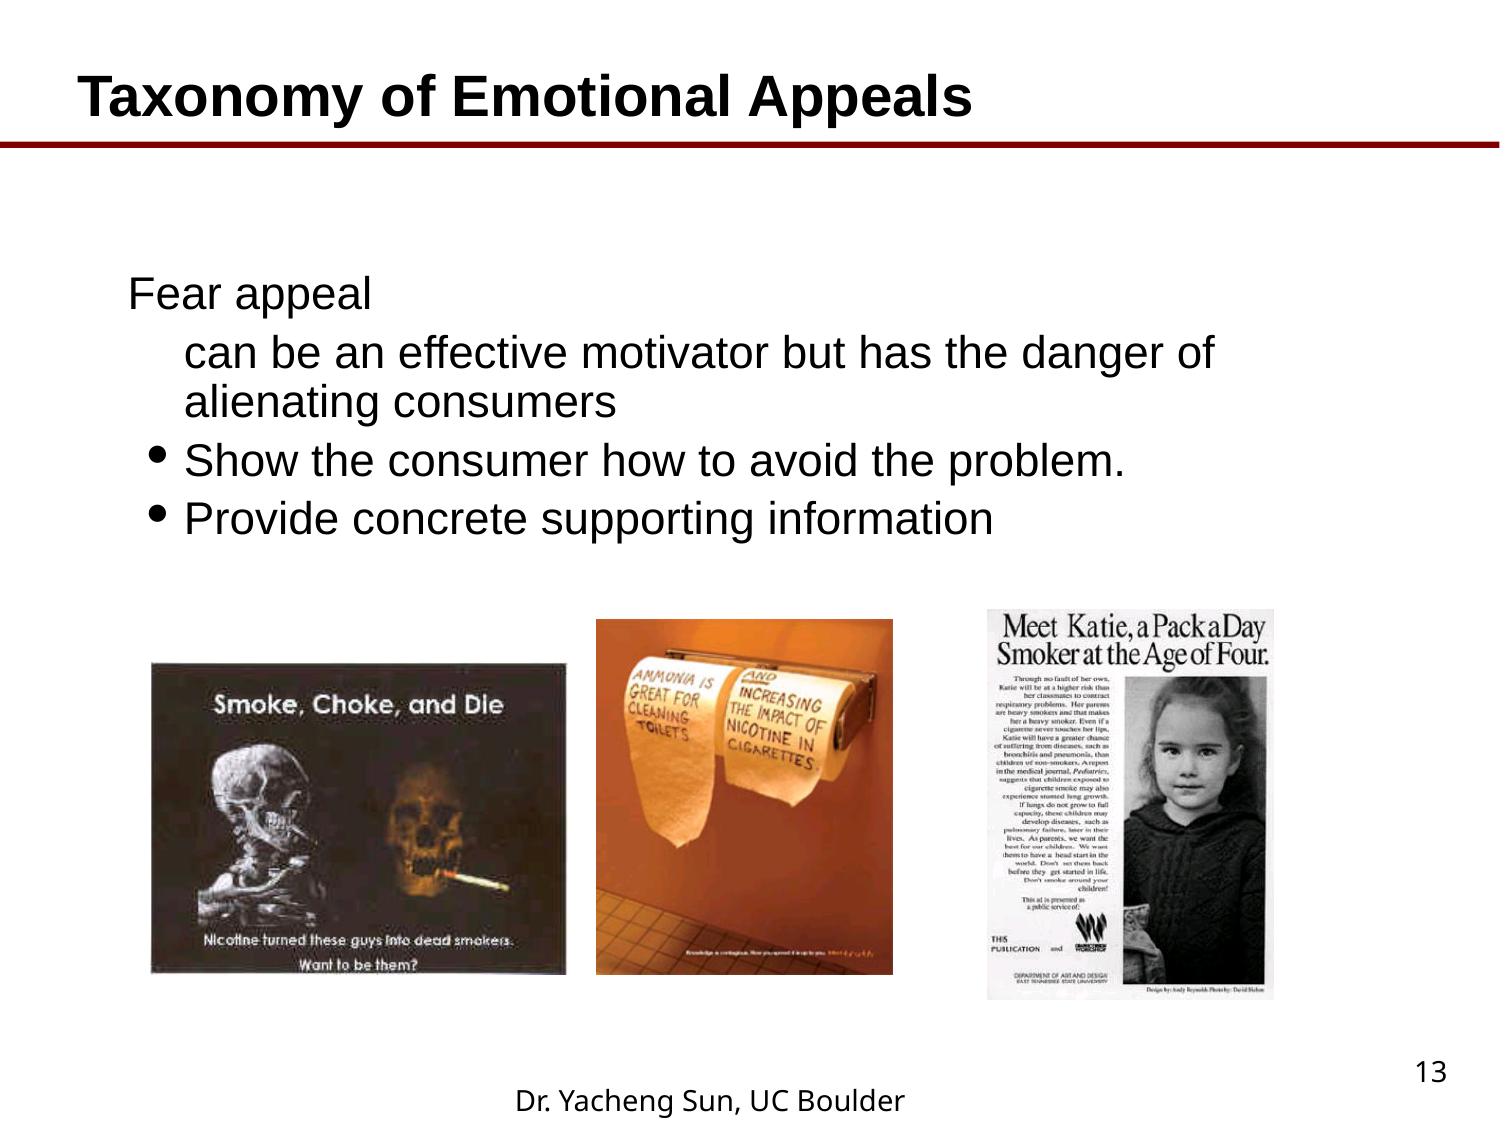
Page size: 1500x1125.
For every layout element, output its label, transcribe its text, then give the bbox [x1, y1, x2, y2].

picture [987, 609, 1275, 1001]
picture [596, 618, 893, 976]
text_box 13 [1149, 1024, 1463, 1100]
title Taxonomy of Emotional Appeals [62, 49, 1438, 137]
picture [149, 662, 568, 976]
list Fear appeal can be an effective motivator but has the danger of alienating consumers Show the consumer how to avoid the problem. Provide concrete supporting information [112, 262, 1388, 976]
text_box Dr. Yacheng Sun, UC Boulder [500, 1074, 1063, 1125]
